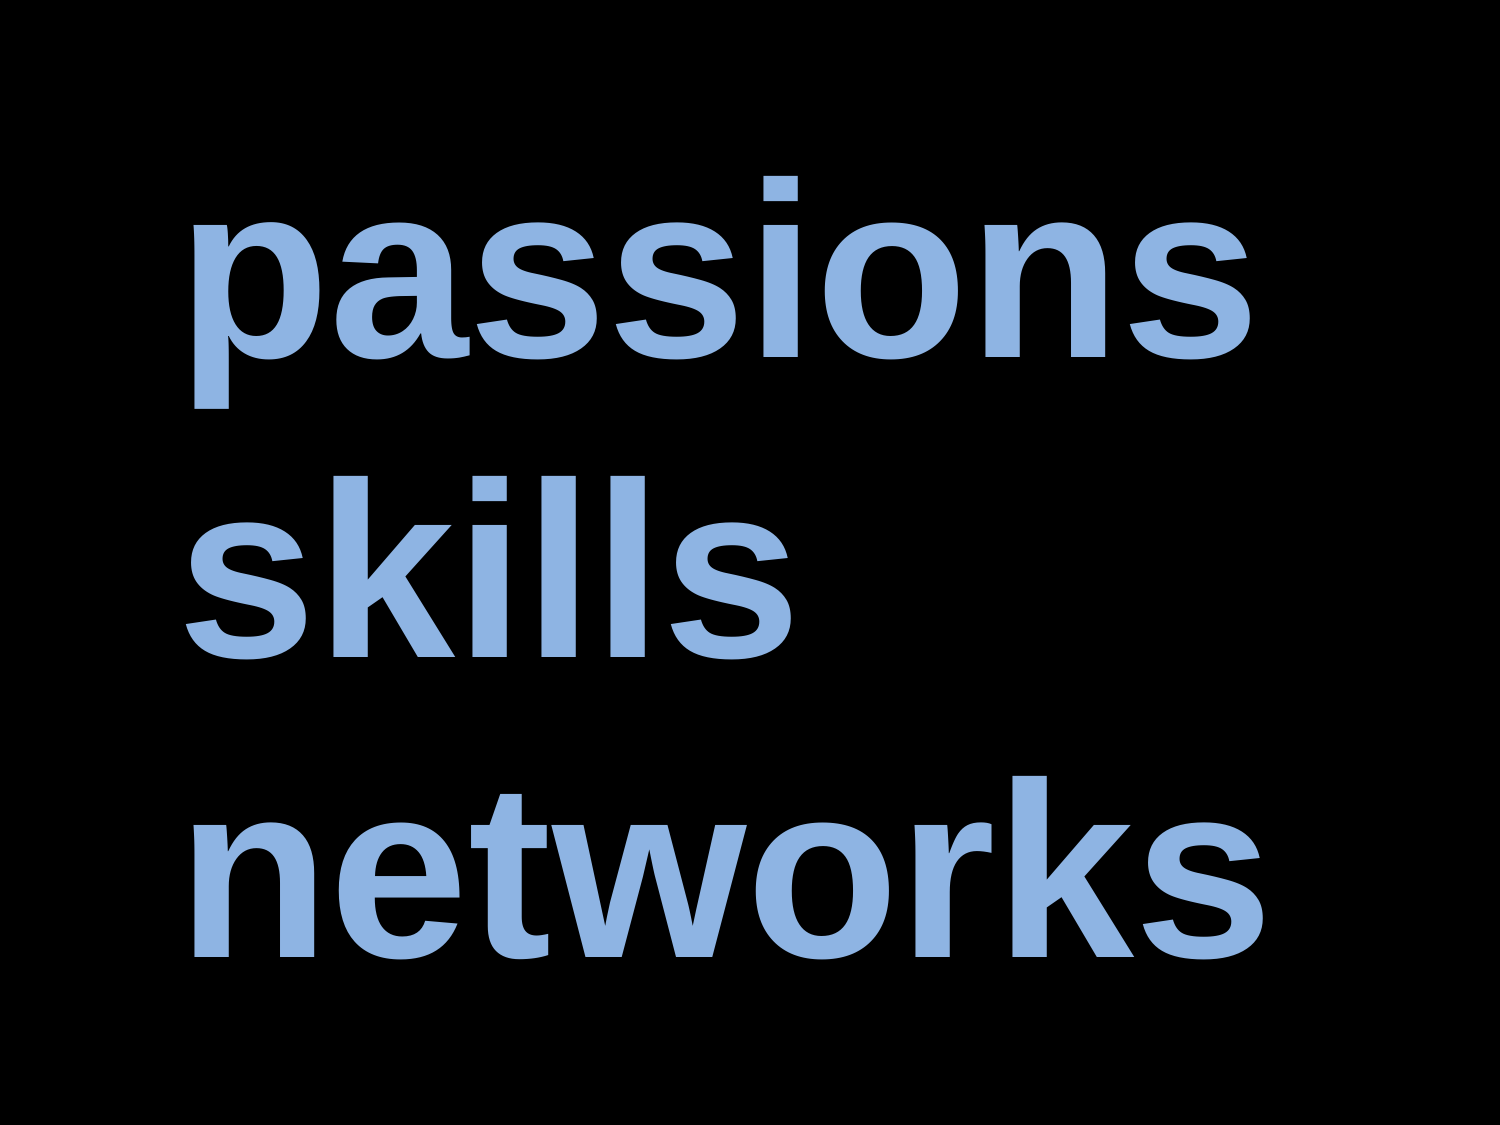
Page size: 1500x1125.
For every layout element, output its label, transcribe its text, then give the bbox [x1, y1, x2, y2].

text_box passions skills networks [162, 99, 1500, 1015]
